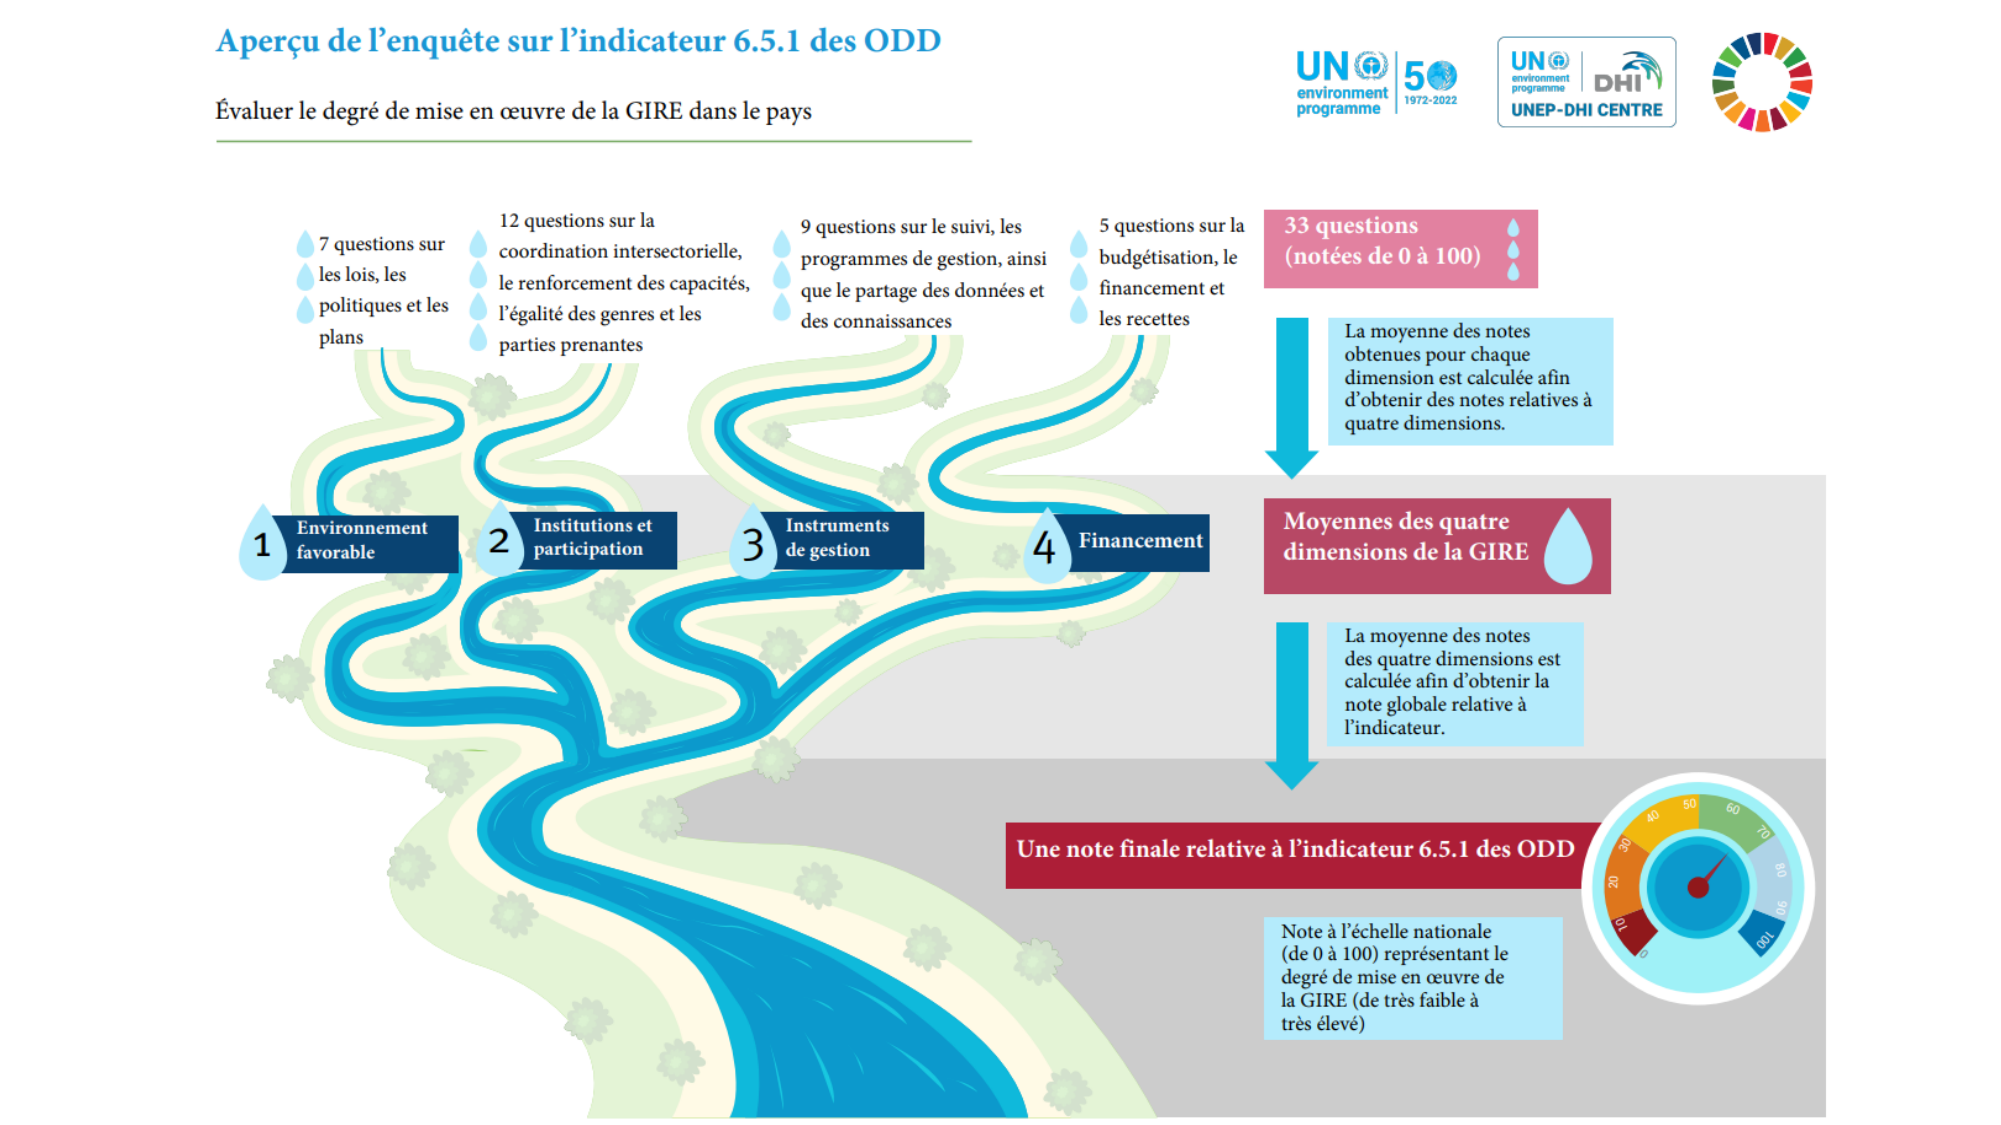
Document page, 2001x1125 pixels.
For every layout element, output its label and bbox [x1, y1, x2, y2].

picture [208, 17, 1836, 1125]
